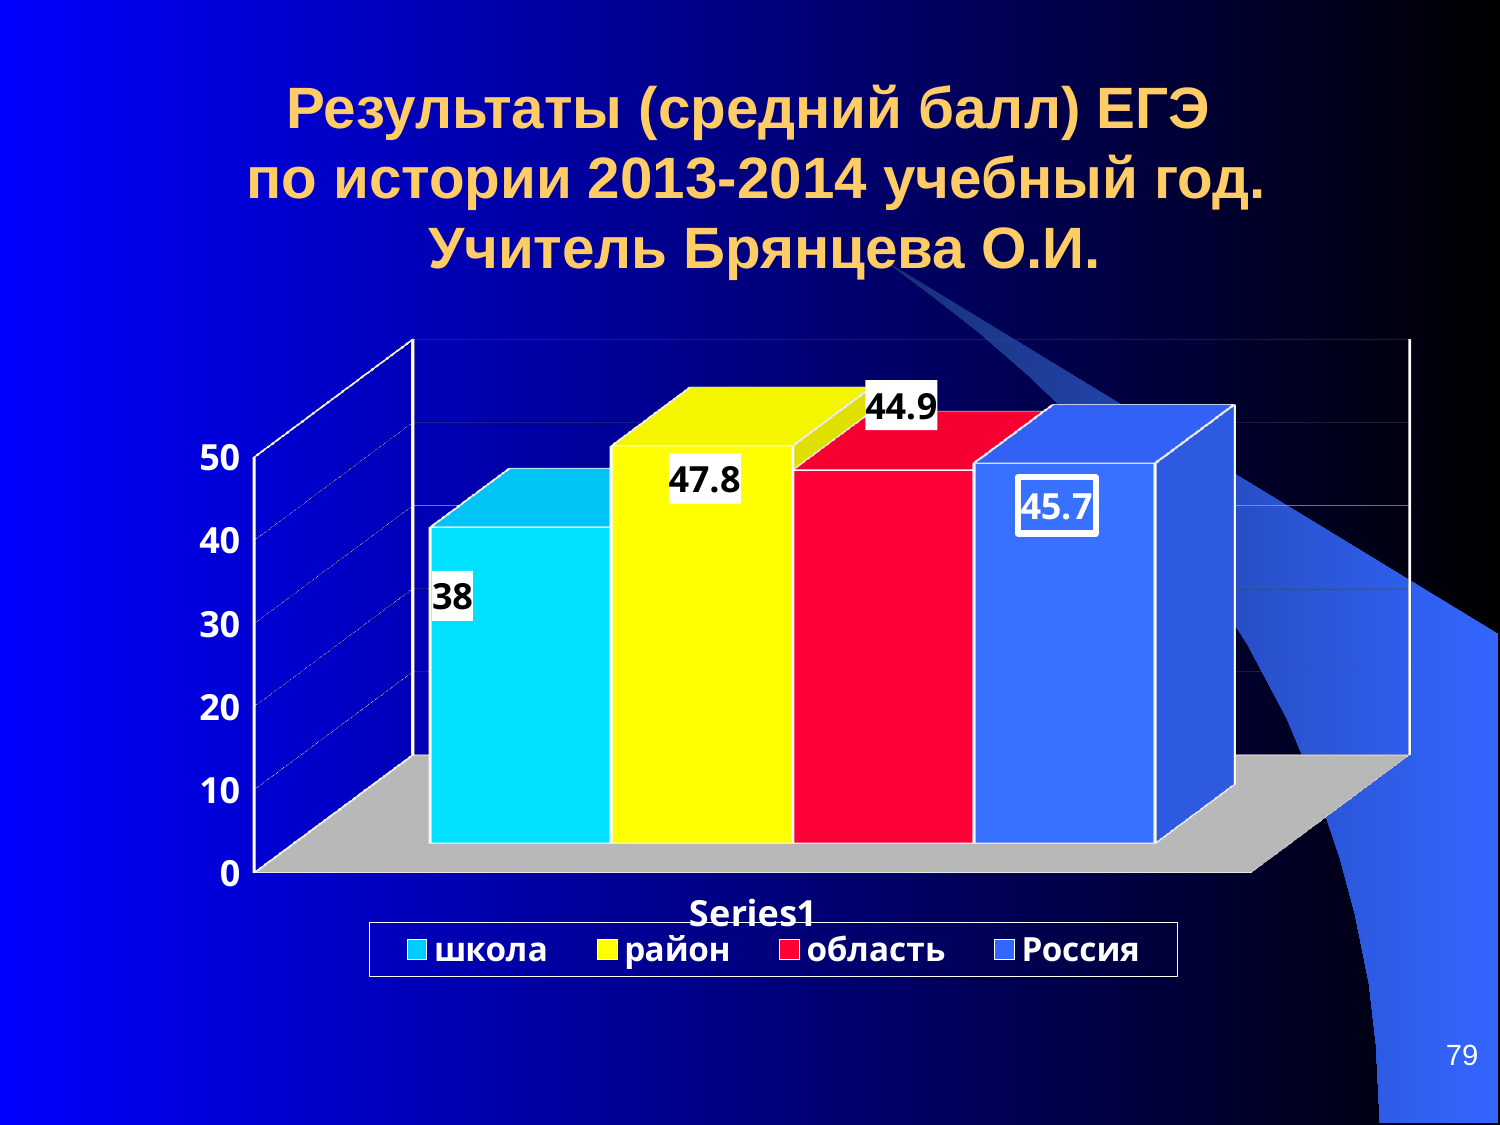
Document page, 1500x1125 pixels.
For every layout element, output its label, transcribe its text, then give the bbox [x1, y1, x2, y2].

slide_number 79 [1180, 1008, 1494, 1072]
chart [120, 322, 1428, 982]
title Результаты (средний балл) ЕГЭ по истории 2013-2014 учебный год. Учитель Брянцева О.И. [158, 99, 1355, 288]
